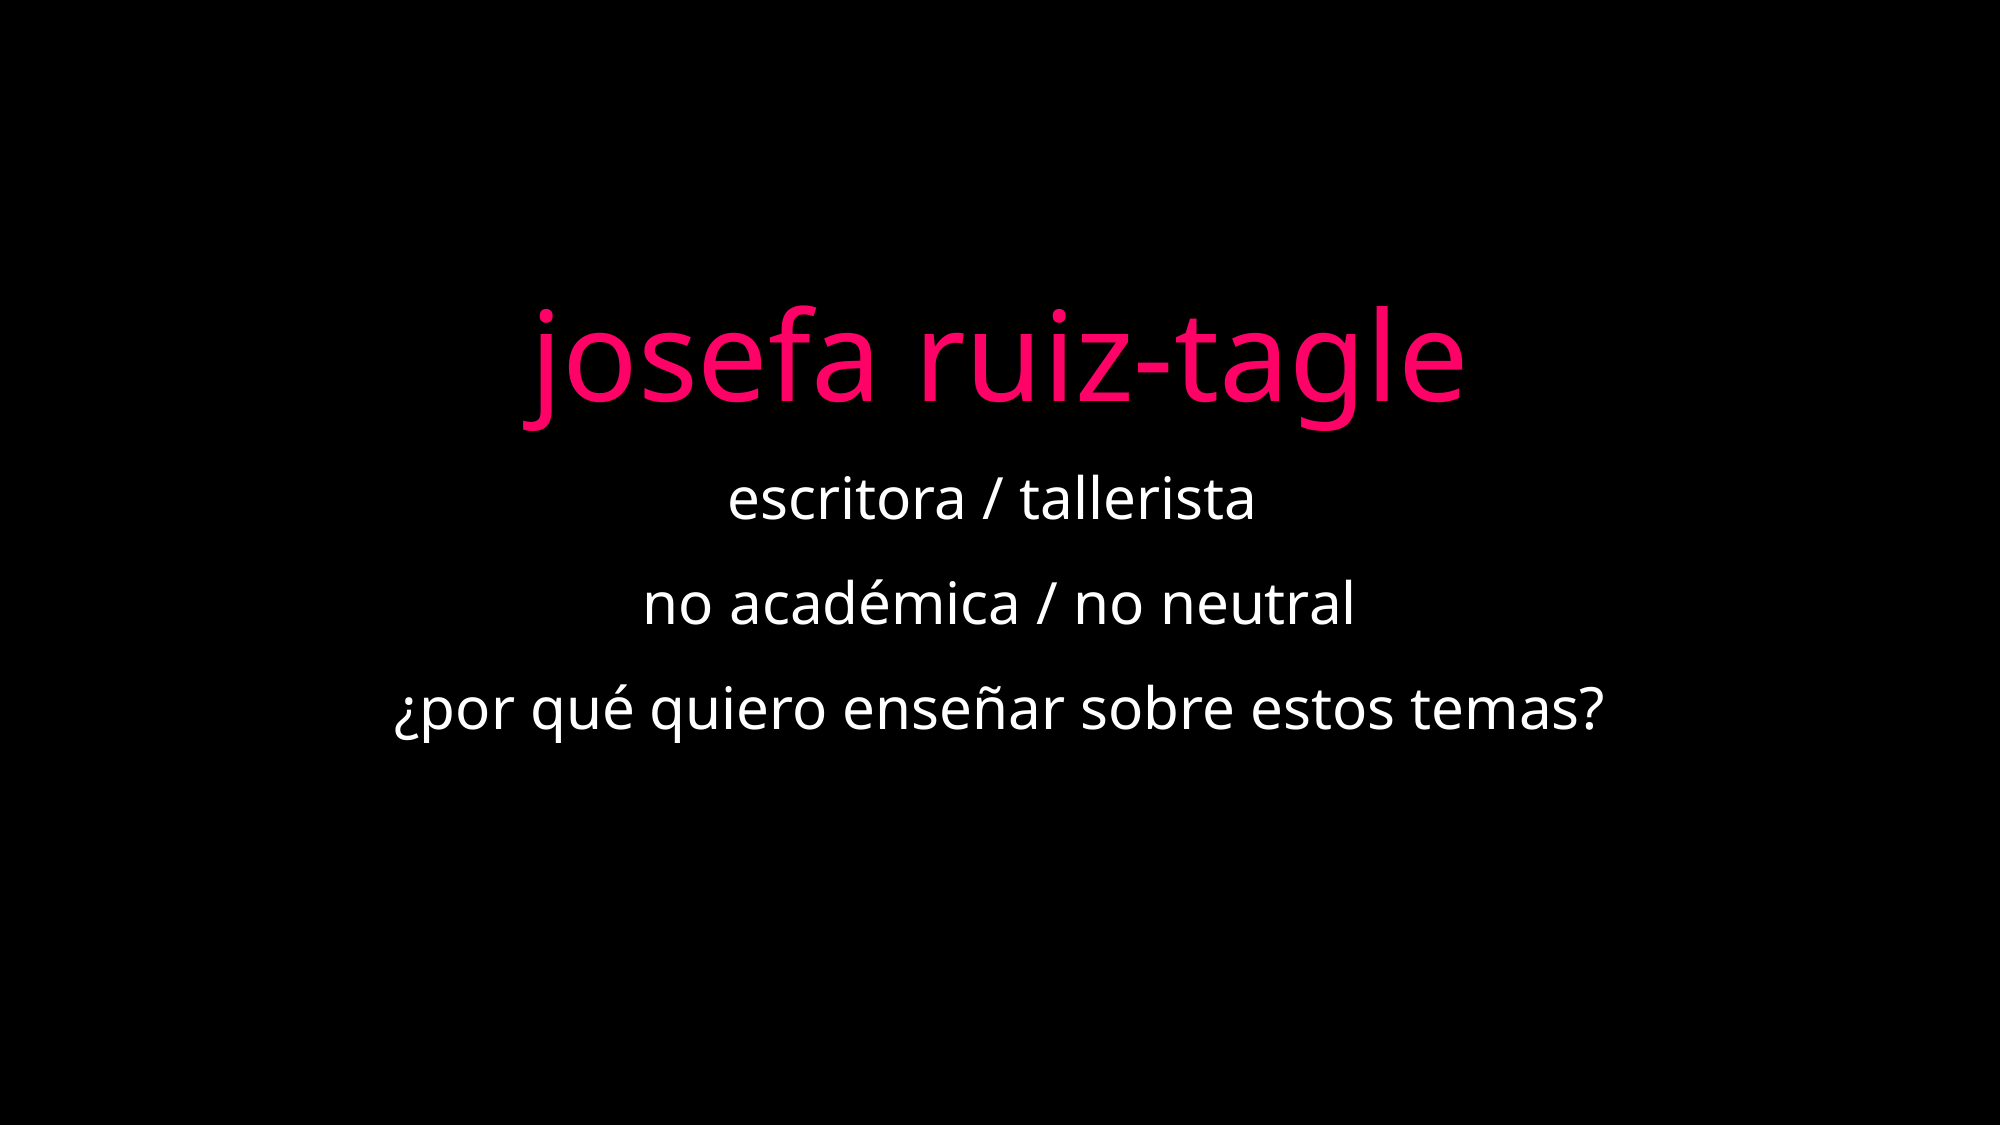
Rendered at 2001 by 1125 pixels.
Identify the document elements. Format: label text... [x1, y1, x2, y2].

title josefa ruiz-tagle escritora / tallerista no académica / no neutral ¿por qué quiero enseñar sobre estos temas? [133, 234, 1867, 750]
